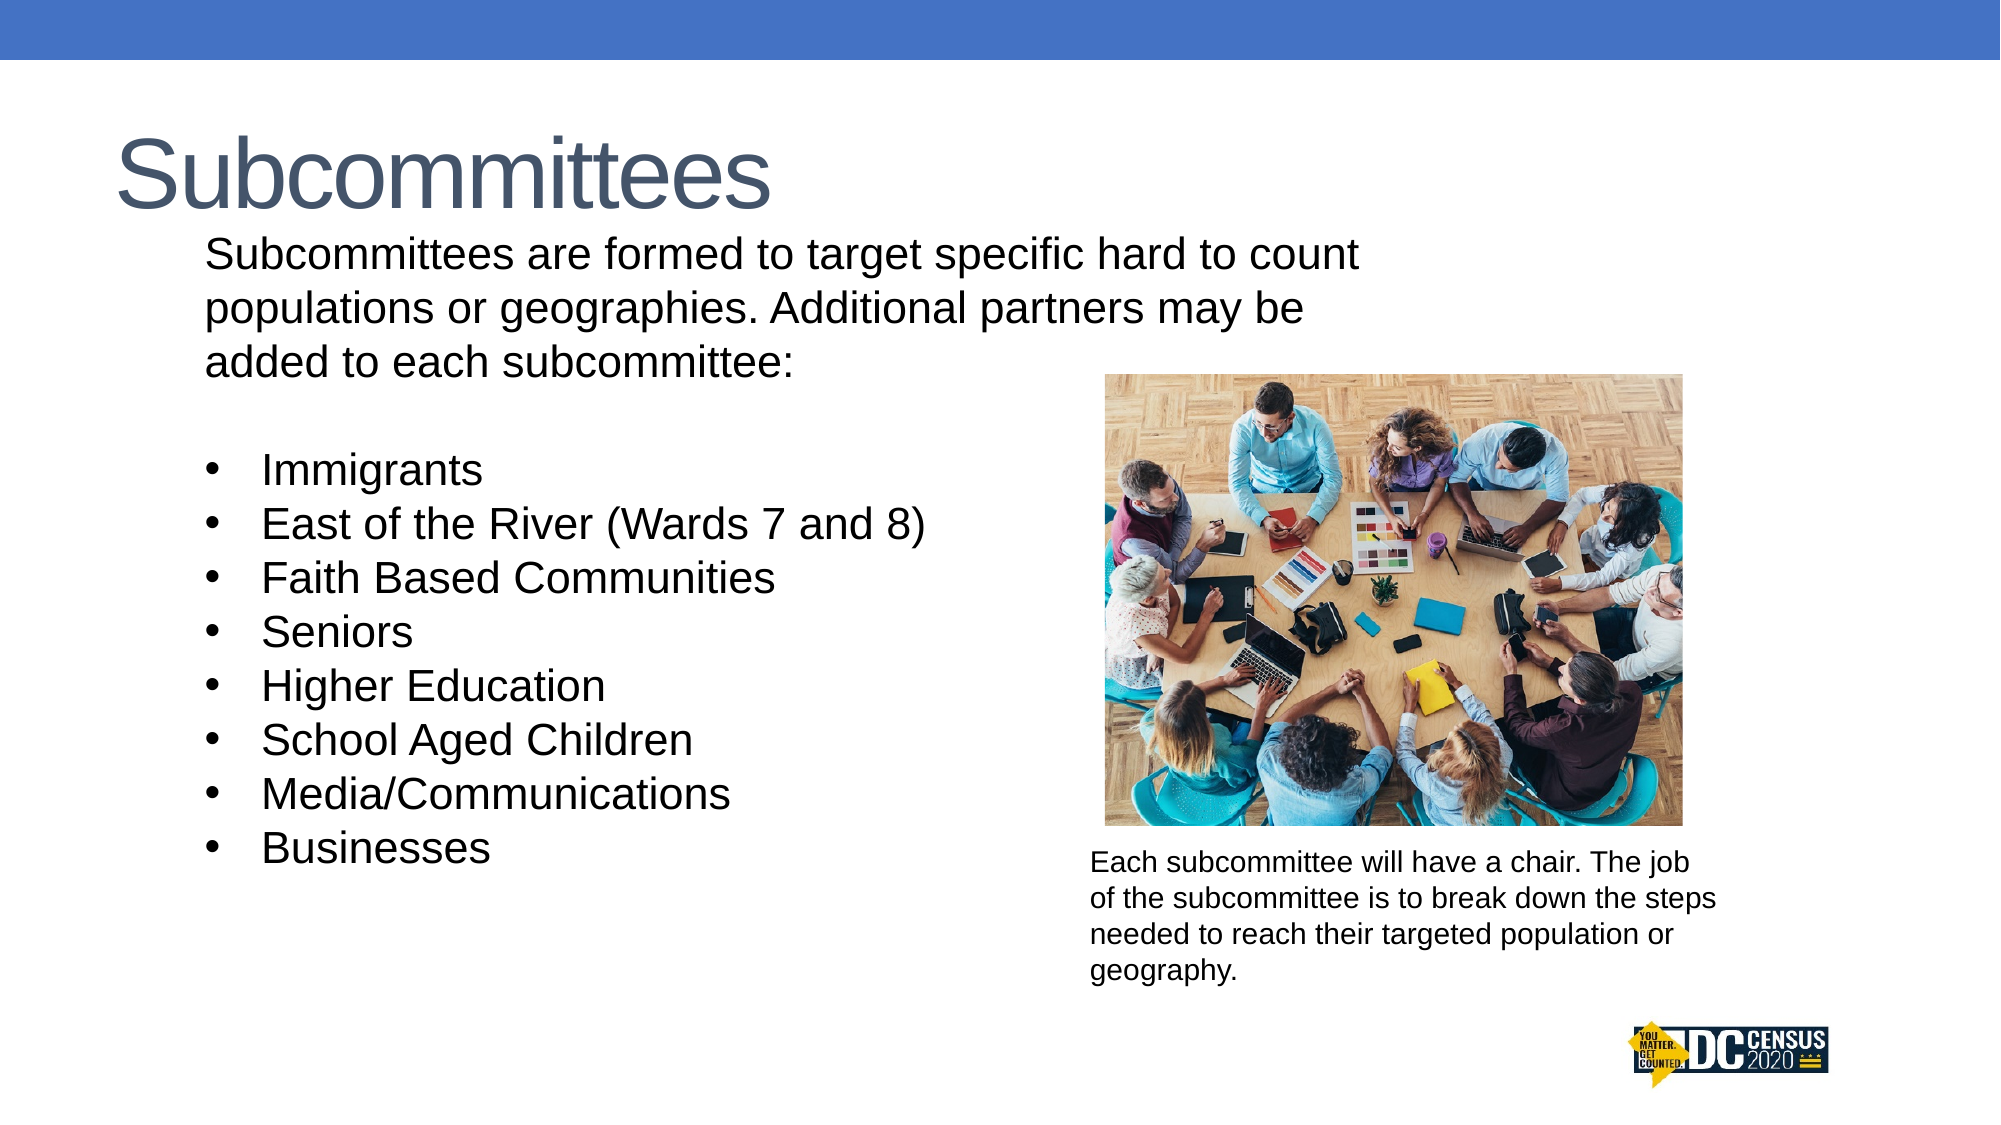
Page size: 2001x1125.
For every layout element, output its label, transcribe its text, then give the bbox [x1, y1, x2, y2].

title Subcommittees [99, 87, 1900, 250]
text_box Each subcommittee will have a chair. The job of the subcommittee is to break down the steps needed to reach their targeted population or geography. [1074, 835, 1738, 1048]
text_box Subcommittees are formed to target specific hard to count populations or geographies. Additional partners may be added to each subcommittee: Immigrants East of the River (Wards 7 and 8) Faith Based Communities Seniors Higher Education School Aged Children Media/Communications Businesses [189, 217, 1450, 934]
picture [1104, 373, 1683, 826]
picture [1245, 776, 1255, 785]
picture [1621, 1016, 1840, 1093]
